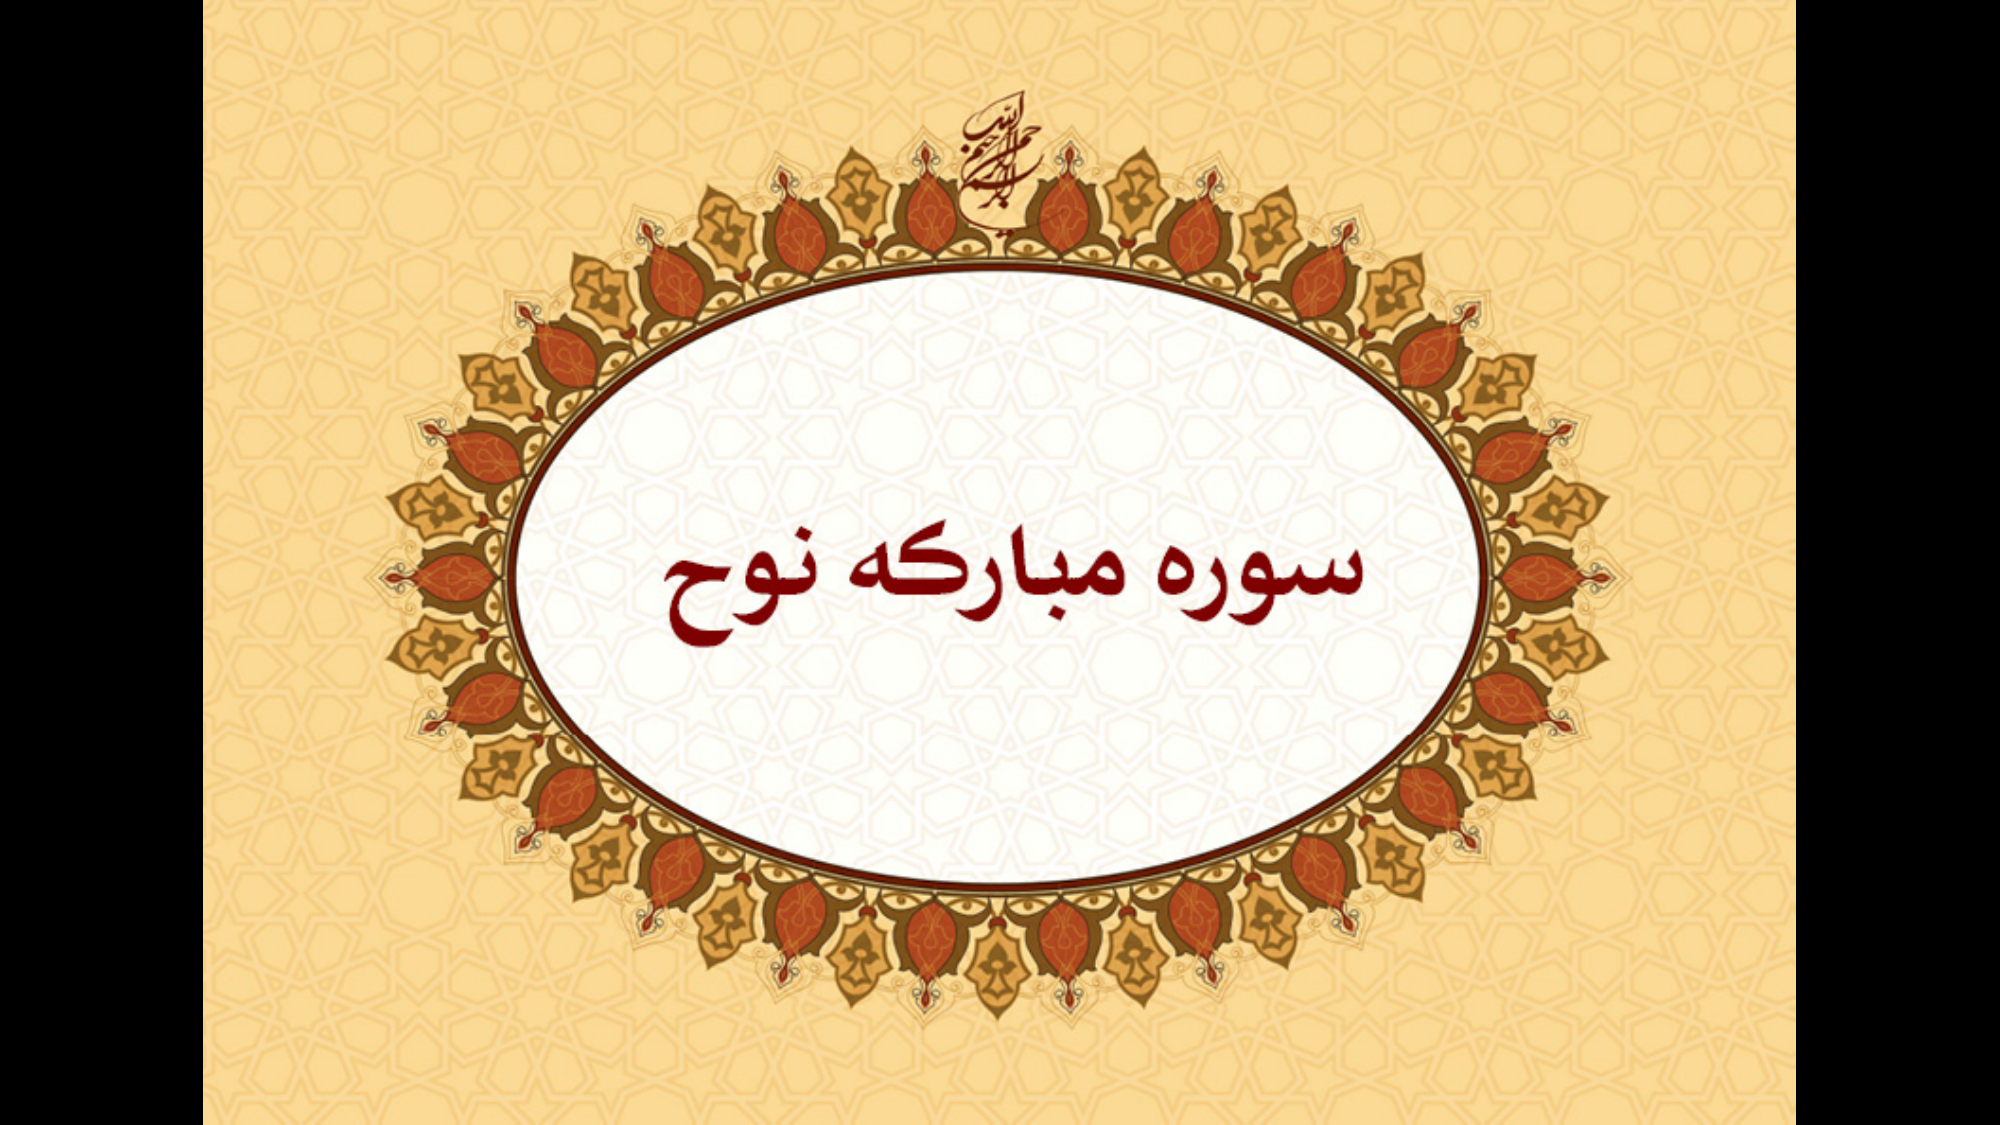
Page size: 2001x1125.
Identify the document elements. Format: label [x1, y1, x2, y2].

picture [203, 0, 1796, 1125]
